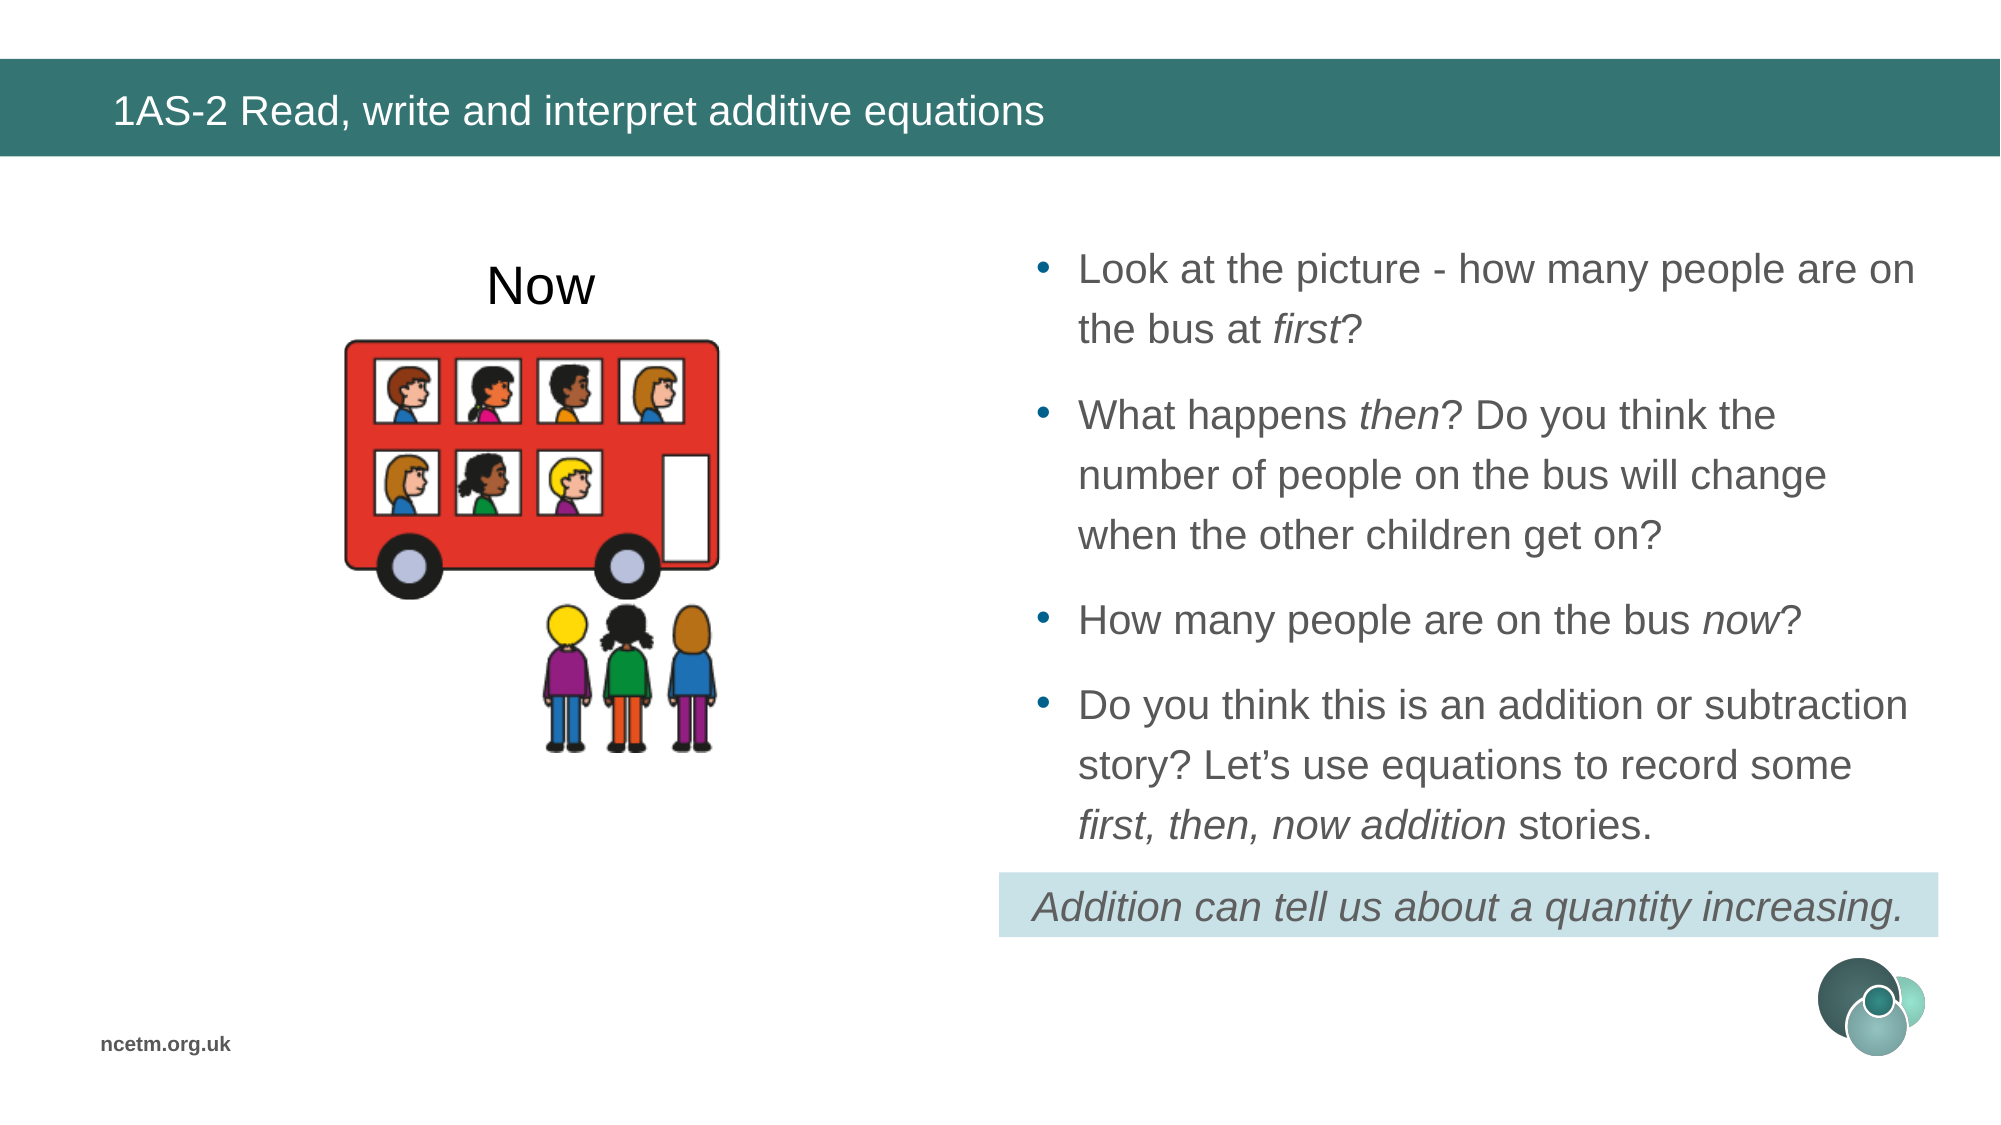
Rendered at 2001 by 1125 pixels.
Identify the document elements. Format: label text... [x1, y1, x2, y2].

picture [1818, 958, 1925, 1056]
title 1AS-2 Read, write and interpret additive equations [97, 76, 1945, 147]
text_box Addition can tell us about a quantity increasing. [999, 872, 1939, 938]
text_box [97, 230, 986, 753]
text_box Look at the picture - how many people are on the bus at first? What happens then? Do you think the number of people on the bus will change when the other children get on? How many people are on the bus now? Do you think this is an addition or subtraction story? Let’s use equations to record some first, then, now addition stories. [1021, 224, 1939, 835]
